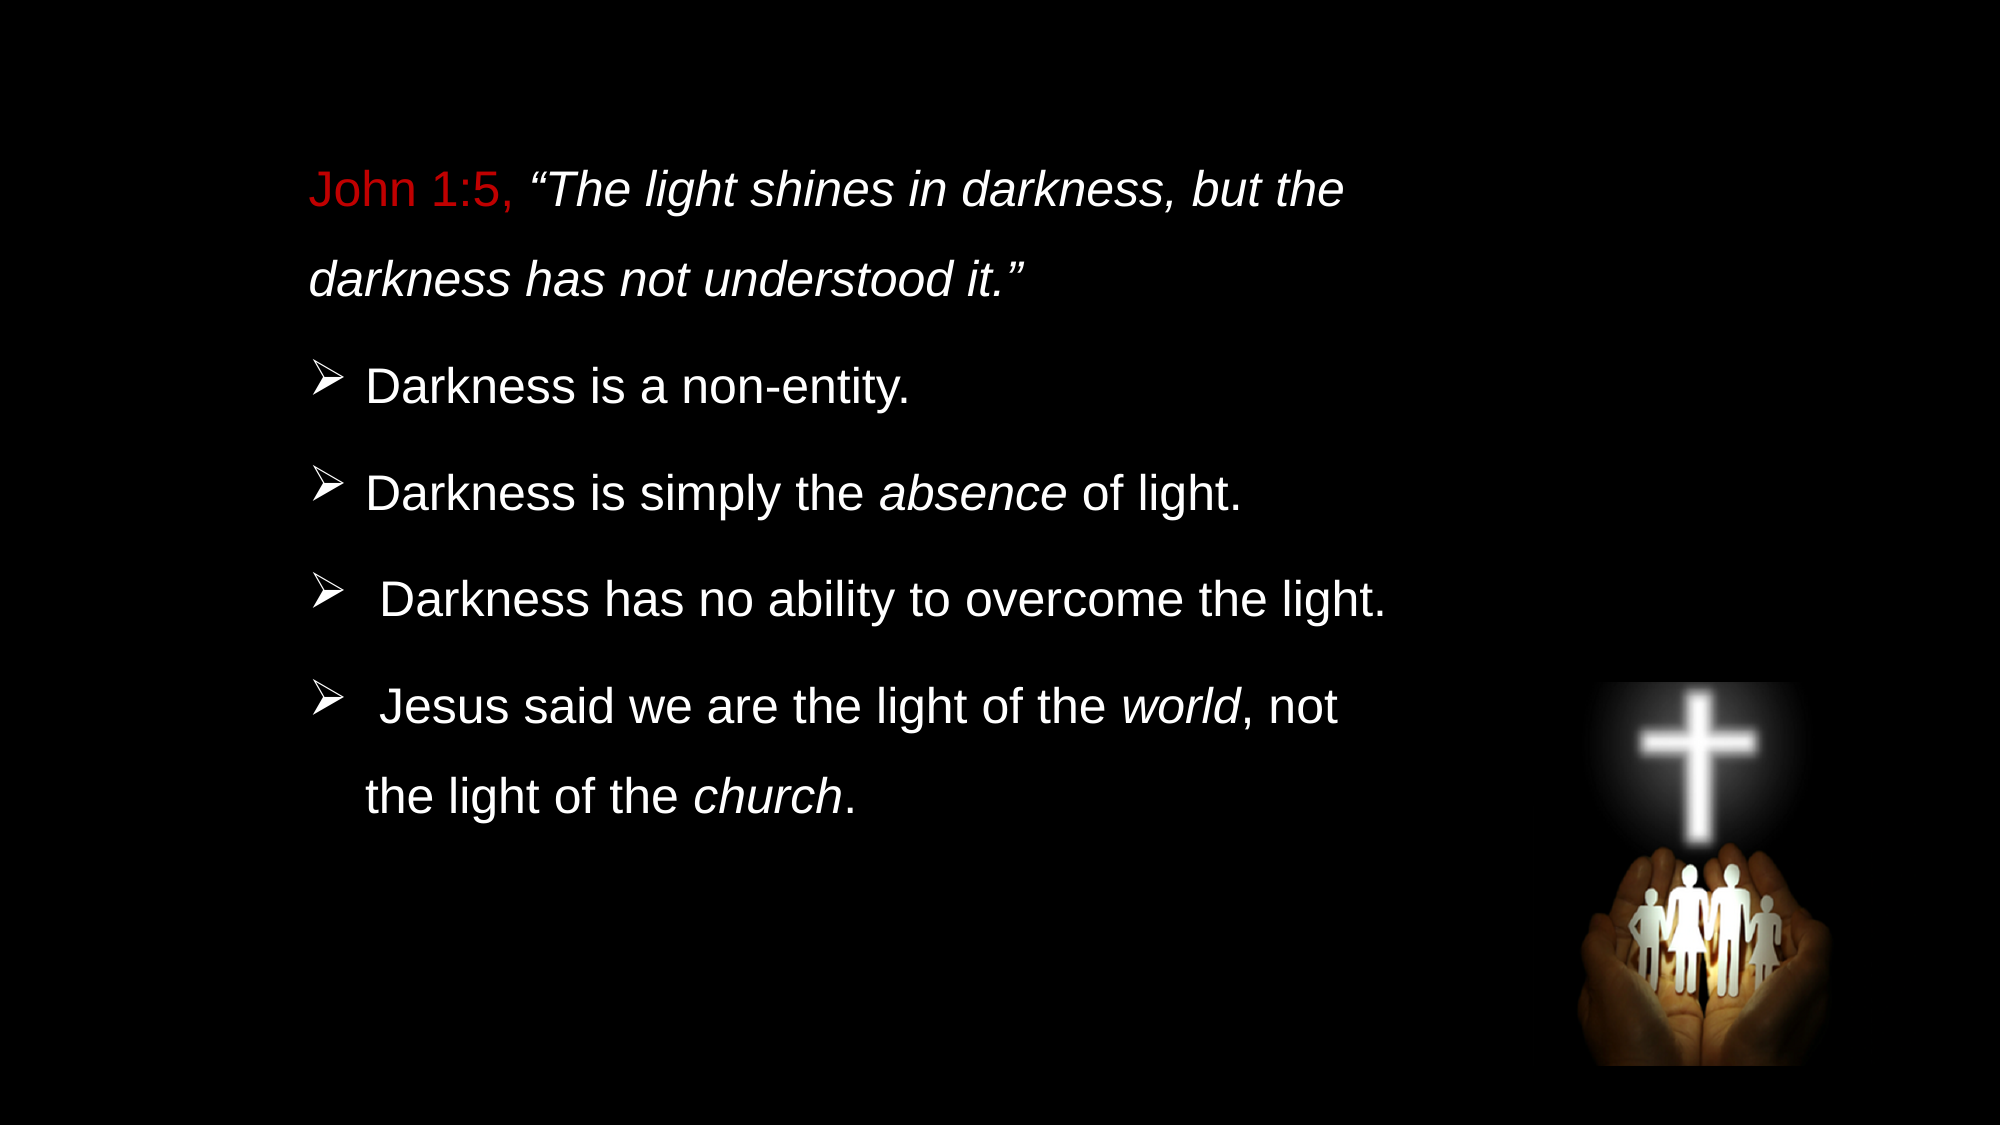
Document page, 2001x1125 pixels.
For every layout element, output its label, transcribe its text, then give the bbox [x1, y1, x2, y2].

picture [1392, 682, 2000, 1067]
text_box John 1:5, “The light shines in darkness, but the darkness has not understood it.” Darkness is a non-entity. Darkness is simply the absence of light. Darkness has no ability to overcome the light. Jesus said we are the light of the world, not the light of the church. [294, 119, 1422, 912]
